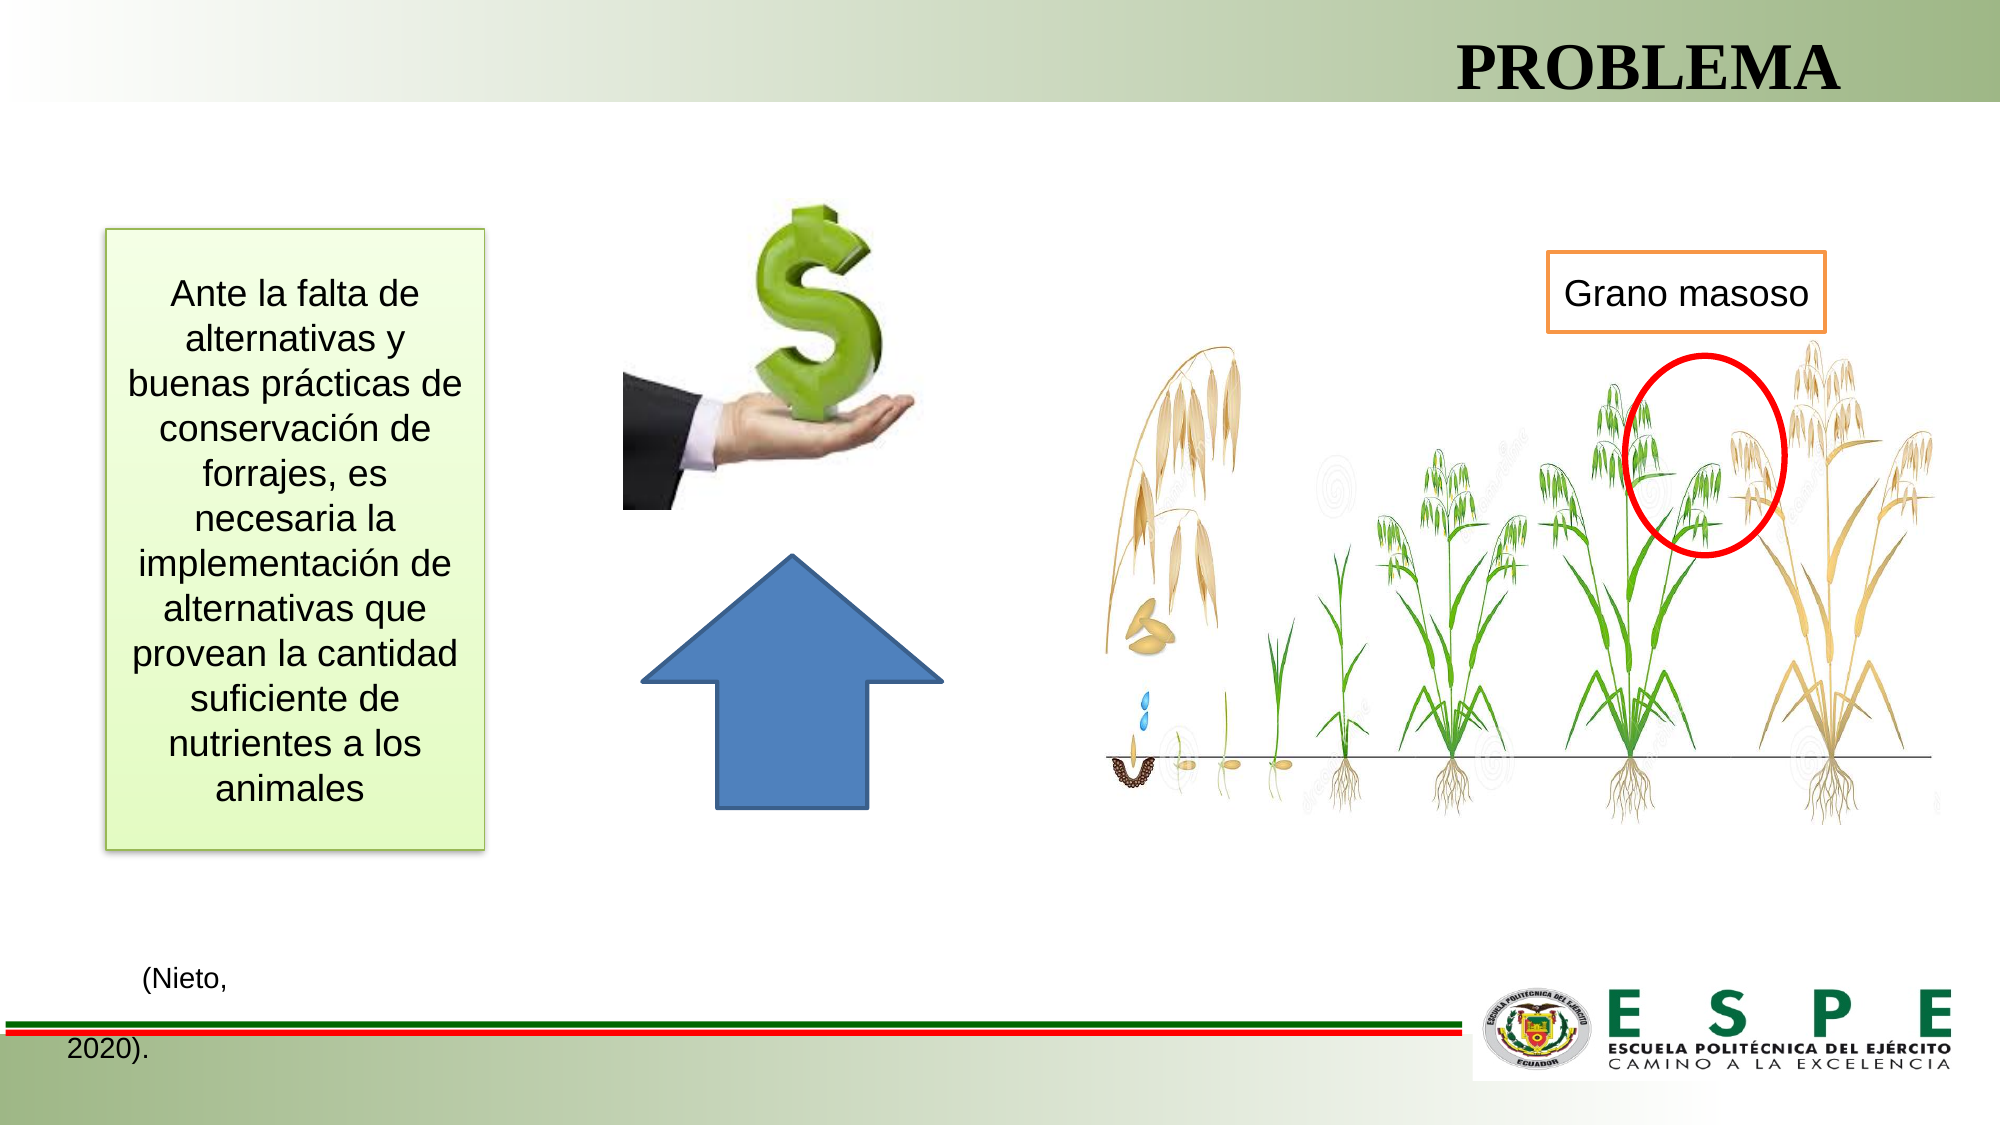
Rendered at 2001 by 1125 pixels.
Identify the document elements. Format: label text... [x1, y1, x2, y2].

picture [1472, 976, 1977, 1081]
text_box Grano masoso [1546, 250, 1827, 330]
text_box PROBLEMA [1298, 13, 2000, 112]
text_box (Nieto, 2020). [52, 917, 260, 1003]
picture [1099, 331, 1941, 826]
picture [623, 198, 1093, 510]
text_box [640, 553, 945, 811]
text_box Ante la falta de alternativas y buenas prácticas de conservación de forrajes, es necesaria la implementación de alternativas que provean la cantidad suficiente de nutrientes a los animales [105, 228, 485, 851]
